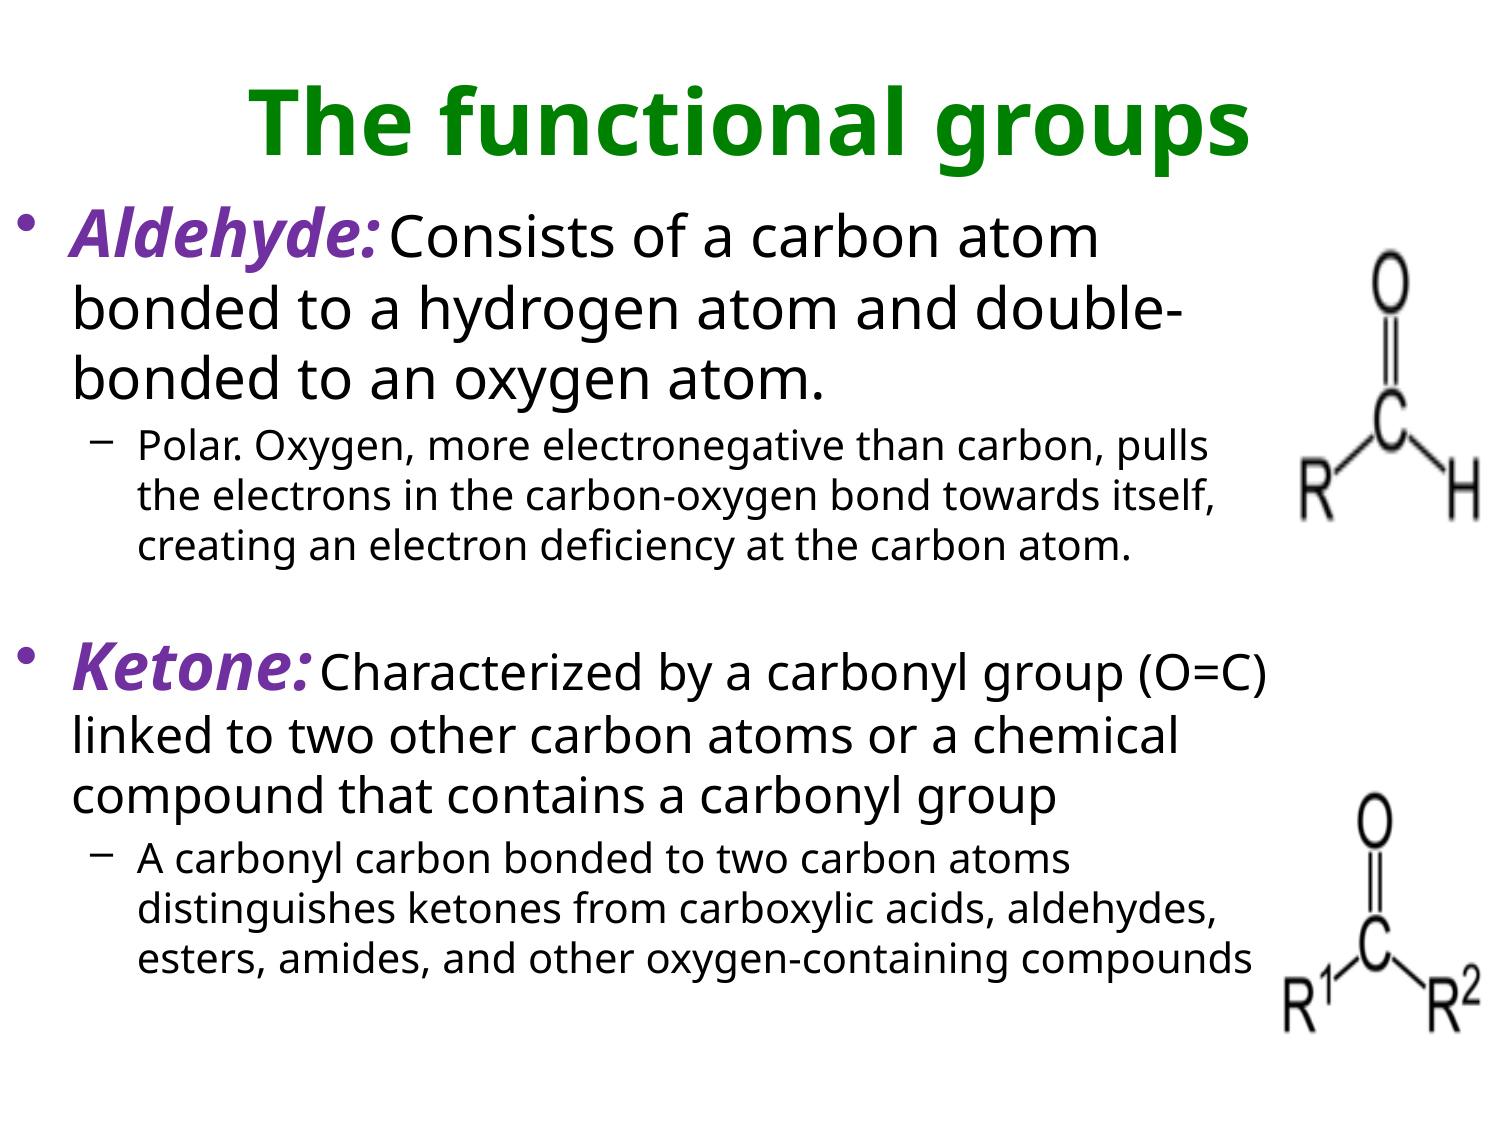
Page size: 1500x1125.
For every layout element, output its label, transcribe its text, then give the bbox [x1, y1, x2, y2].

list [1265, 763, 1500, 1064]
title The functional groups [112, 24, 1388, 213]
list Aldehyde: Consists of a carbon atom bonded to a hydrogen atom and double-bonded to an oxygen atom. Polar. Oxygen, more electronegative than carbon, pulls the electrons in the carbon-oxygen bond towards itself, creating an electron deficiency at the carbon atom. Ketone: Characterized by a carbonyl group (O=C) linked to two other carbon atoms or a chemical compound that contains a carbonyl group A carbonyl carbon bonded to two carbon atoms distinguishes ketones from carboxylic acids, aldehydes, esters, amides, and other oxygen-containing compounds [0, 183, 1296, 1125]
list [1281, 217, 1500, 555]
